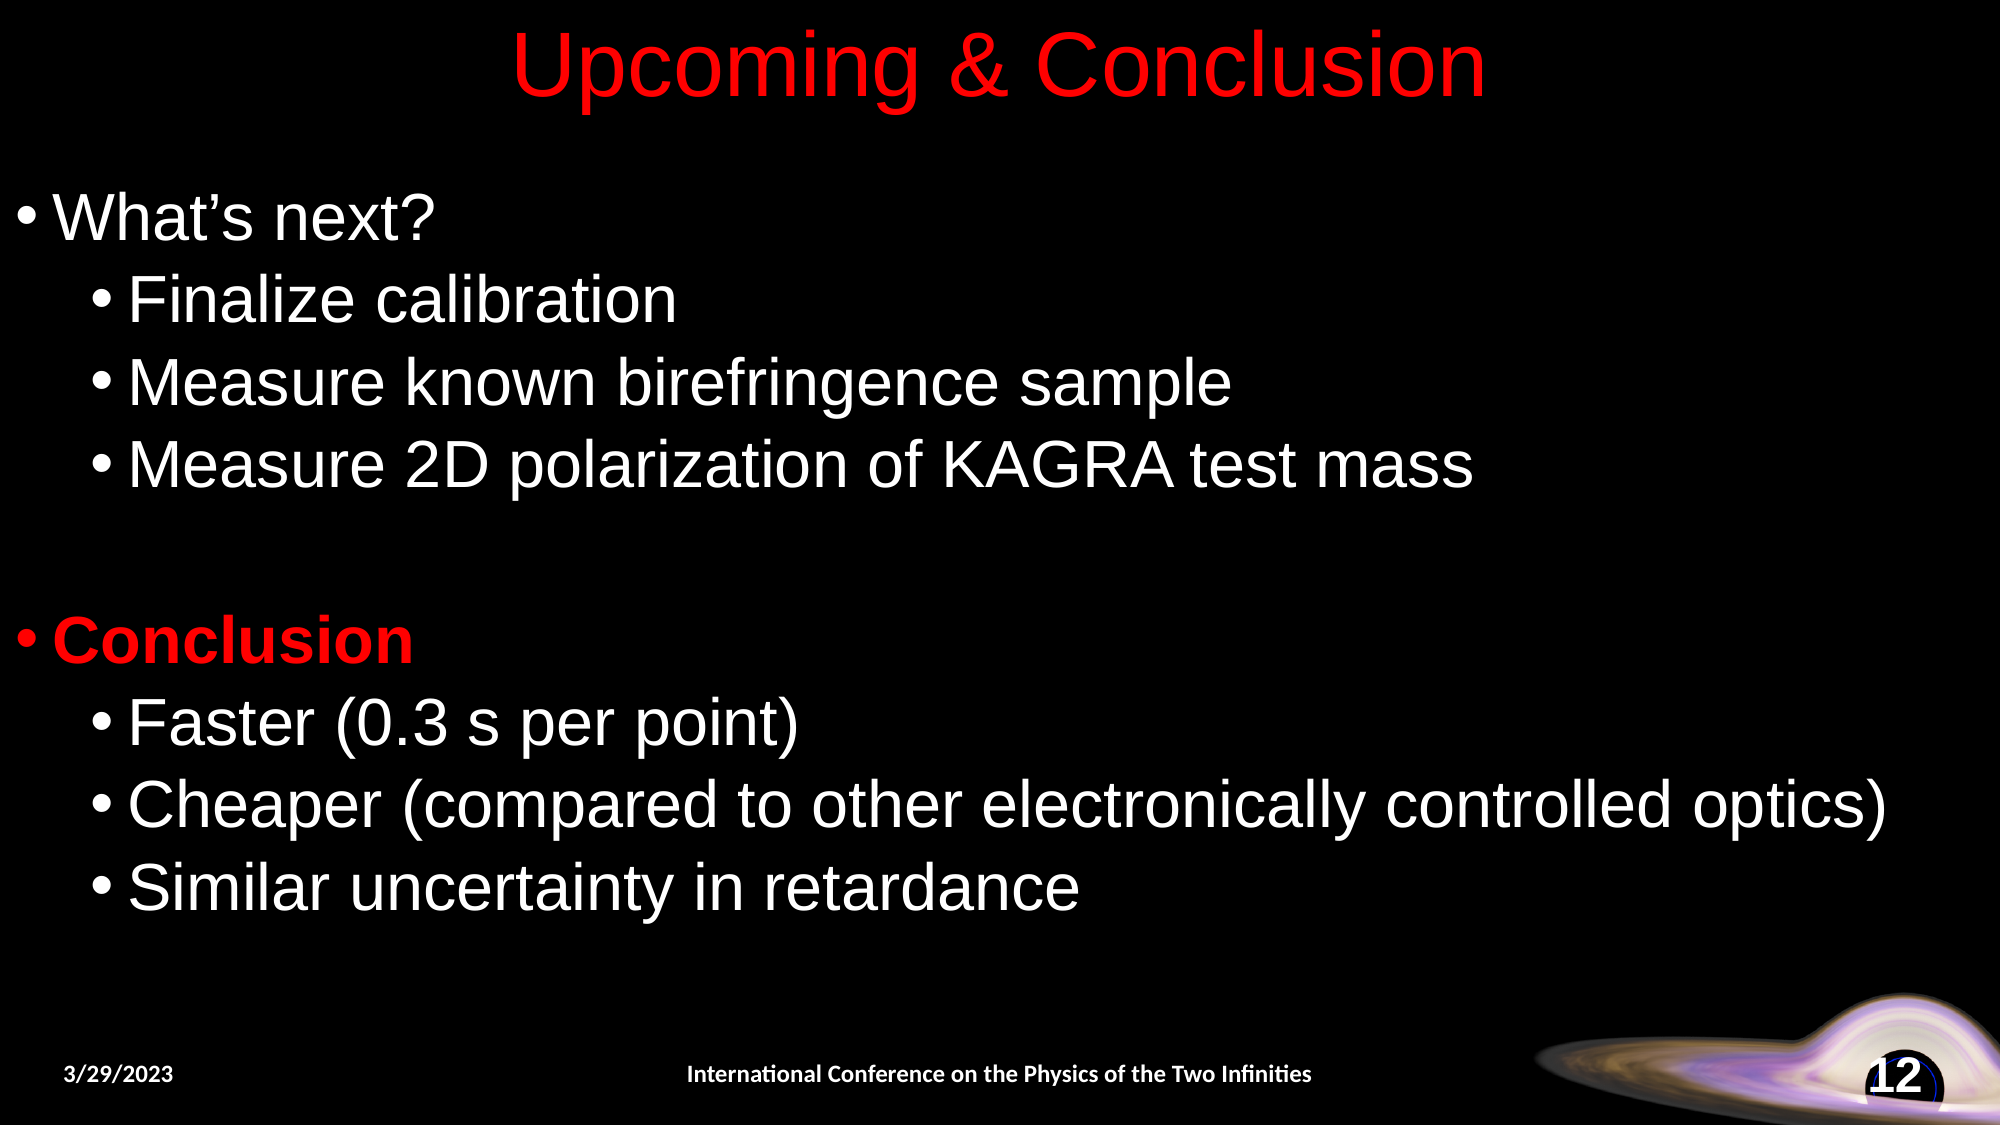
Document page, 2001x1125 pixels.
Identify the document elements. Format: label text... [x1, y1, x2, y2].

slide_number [48, 1042, 499, 1103]
footer International Conference on the Physics of the Two Infinities [662, 1042, 1338, 1103]
list What’s next? Finalize calibration Measure known birefringence sample Measure 2D polarization of KAGRA test mass Conclusion Faster (0.3 s per point) Cheaper (compared to other electronically controlled optics) Similar uncertainty in retardance [0, 176, 2000, 1123]
title Upcoming & Conclusion [0, 0, 2000, 176]
slide_number 12 [1487, 1042, 1938, 1103]
